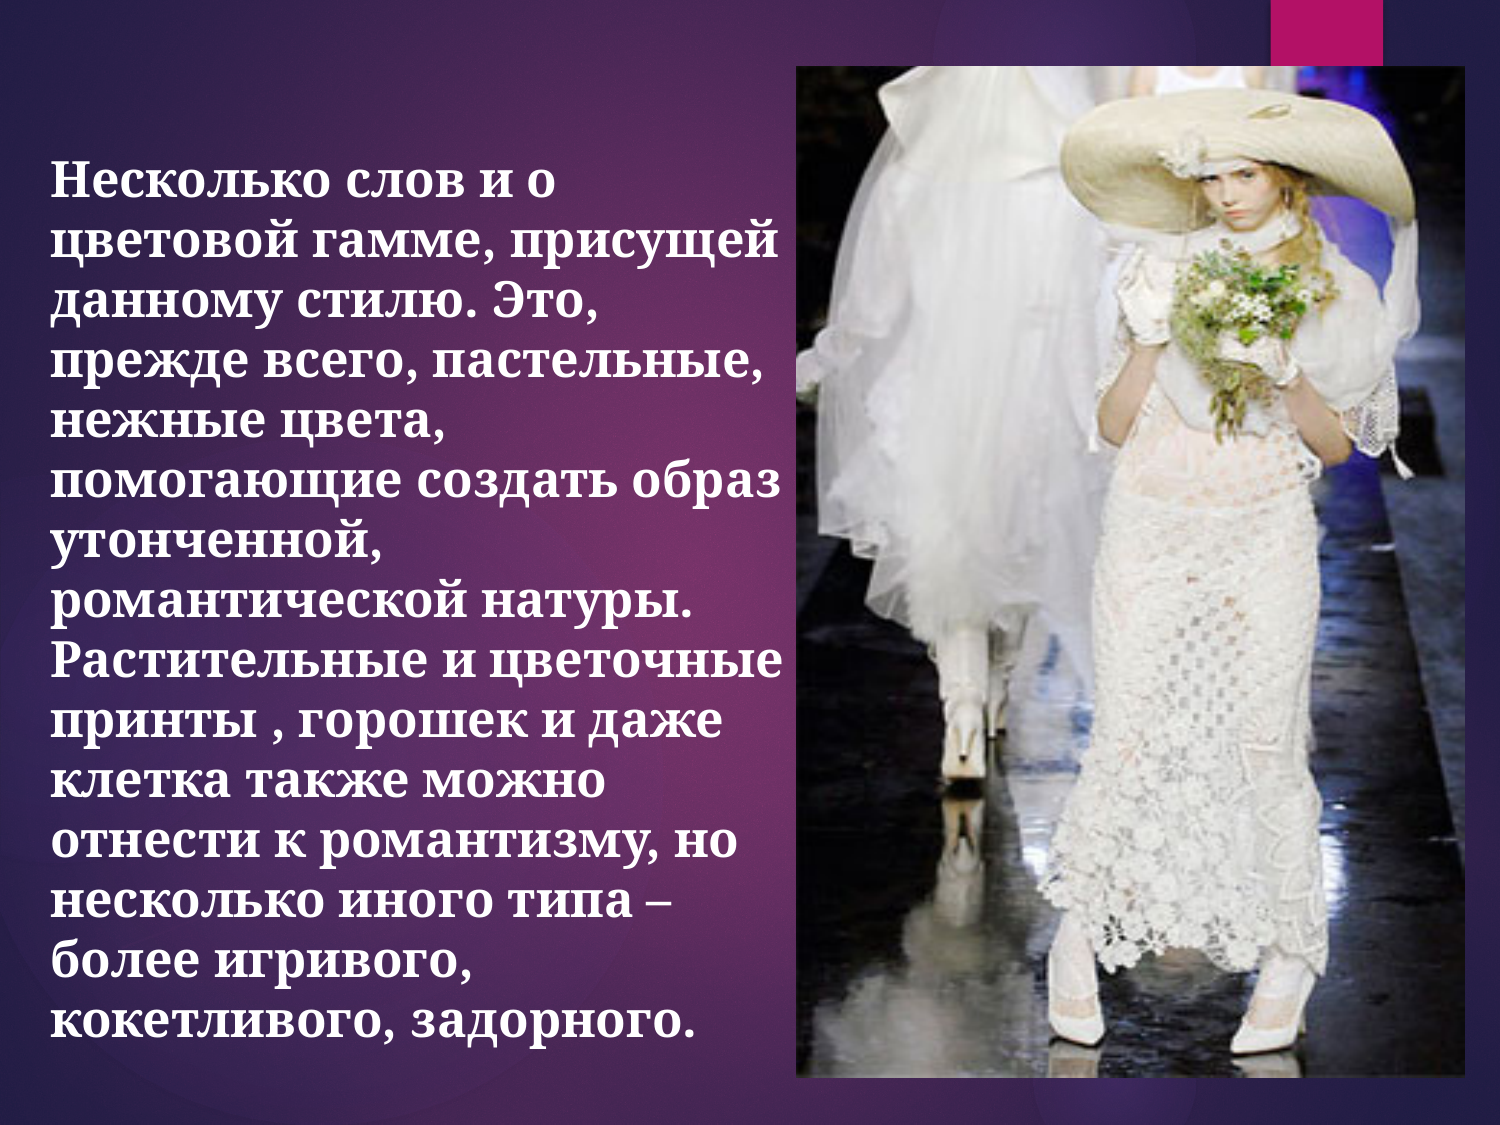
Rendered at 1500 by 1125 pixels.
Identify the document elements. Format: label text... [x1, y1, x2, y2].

text_box Несколько слов и о цветовой гамме, присущей данному стилю. Это, прежде всего, пастельные, нежные цвета, помогающие создать образ утонченной, романтической натуры. Растительные и цветочные принты , горошек и даже клетка также можно отнести к романтизму, но несколько иного типа – более игривого, кокетливого, задорного. [35, 140, 790, 1056]
picture [796, 66, 1466, 1079]
